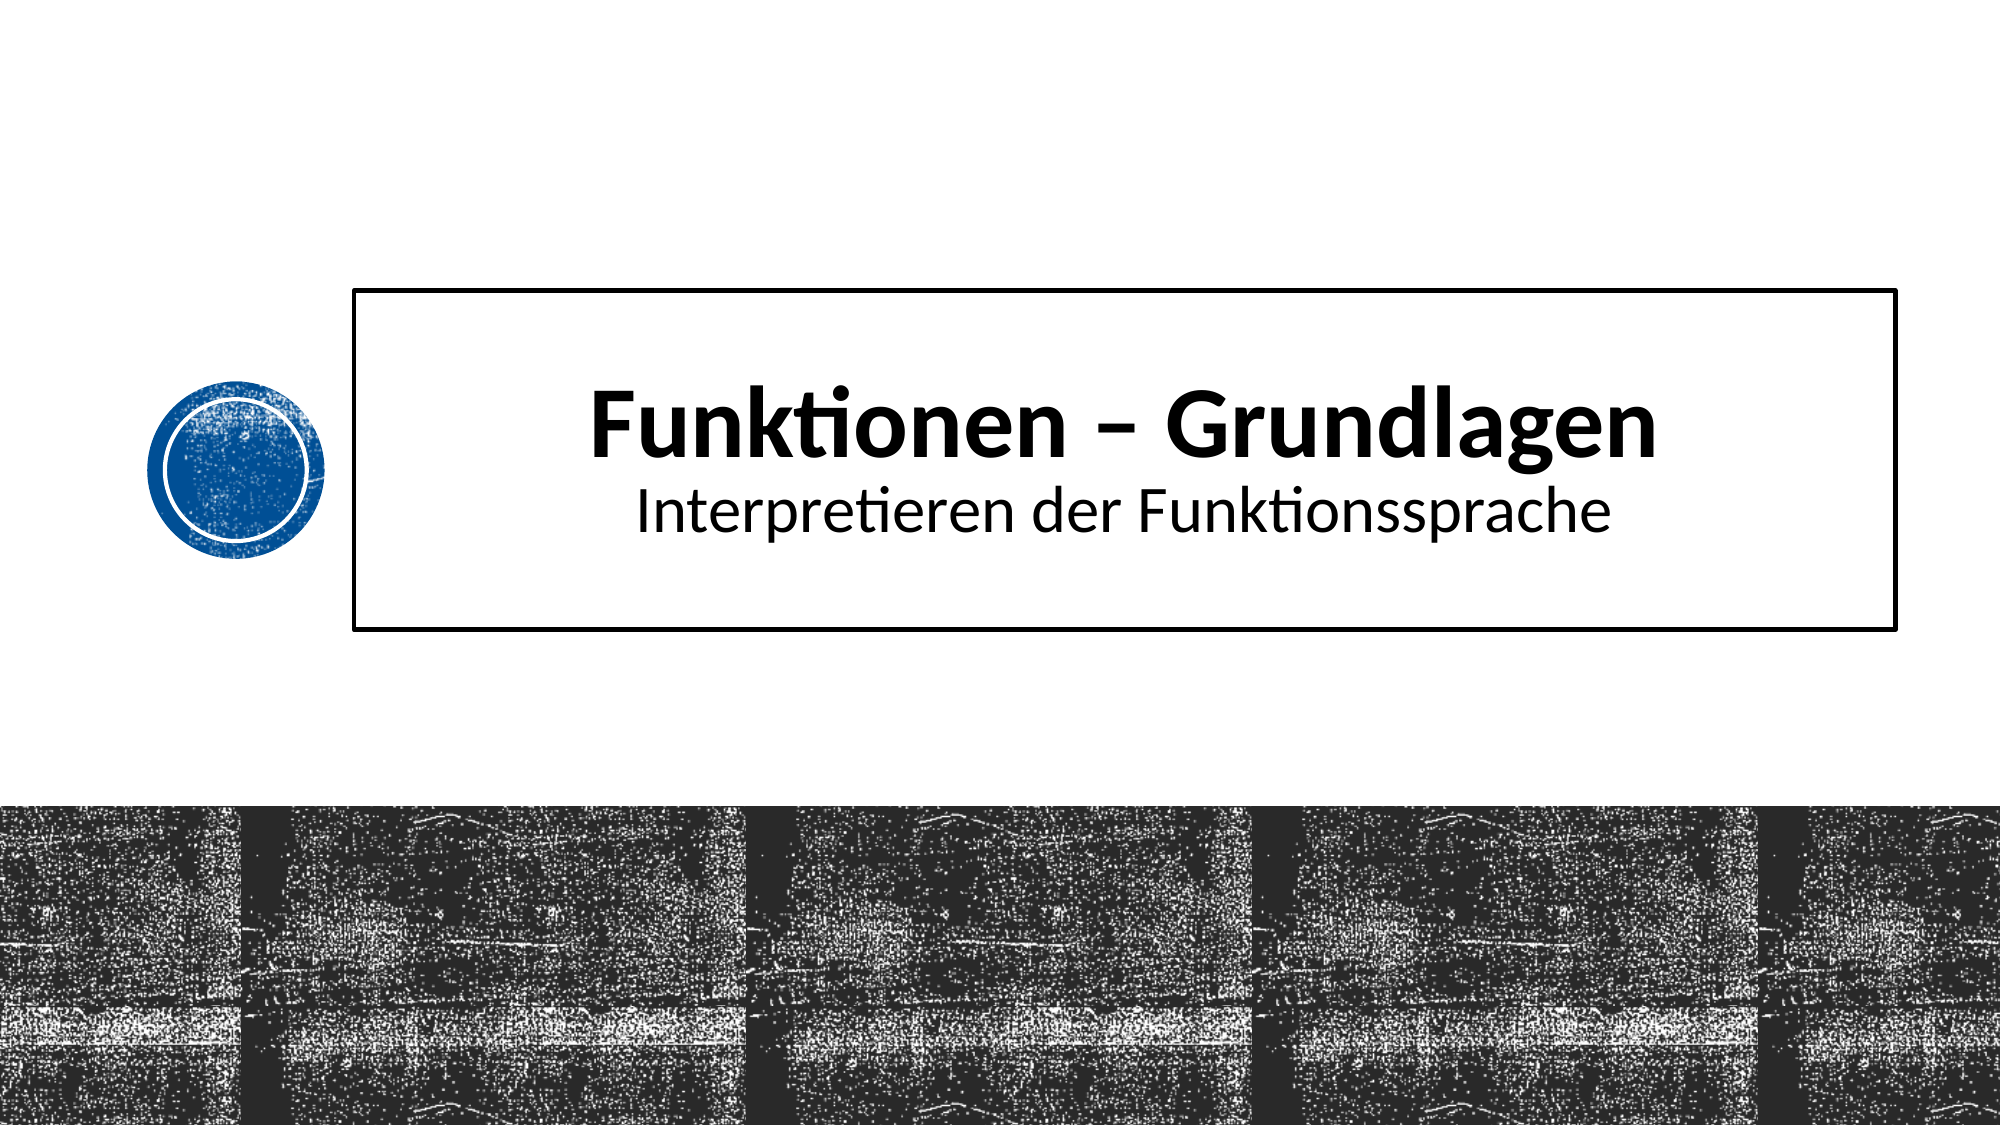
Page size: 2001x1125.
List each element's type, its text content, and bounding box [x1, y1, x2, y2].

title Funktionen – Grundlagen Interpretieren der Funktionssprache [354, 290, 1896, 630]
